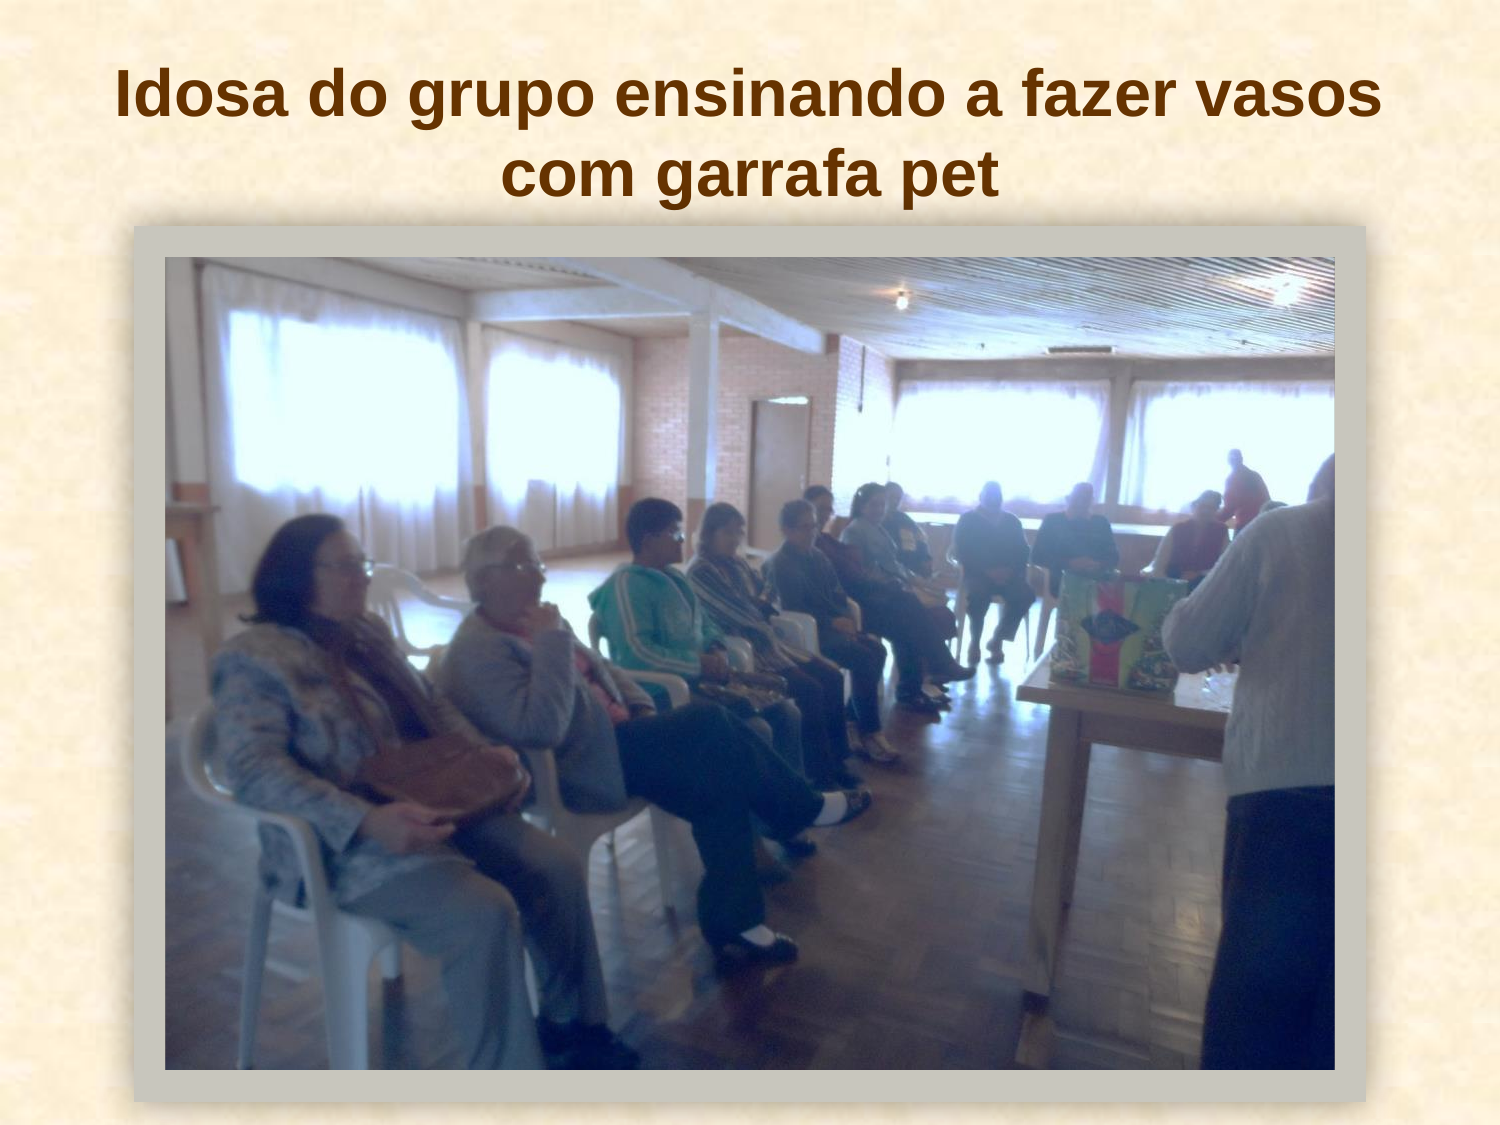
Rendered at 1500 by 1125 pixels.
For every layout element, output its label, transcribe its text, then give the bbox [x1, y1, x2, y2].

text_box Idosa do grupo ensinando a fazer vasos com garrafa pet [64, 42, 1436, 218]
picture [0, 0, 1500, 1125]
